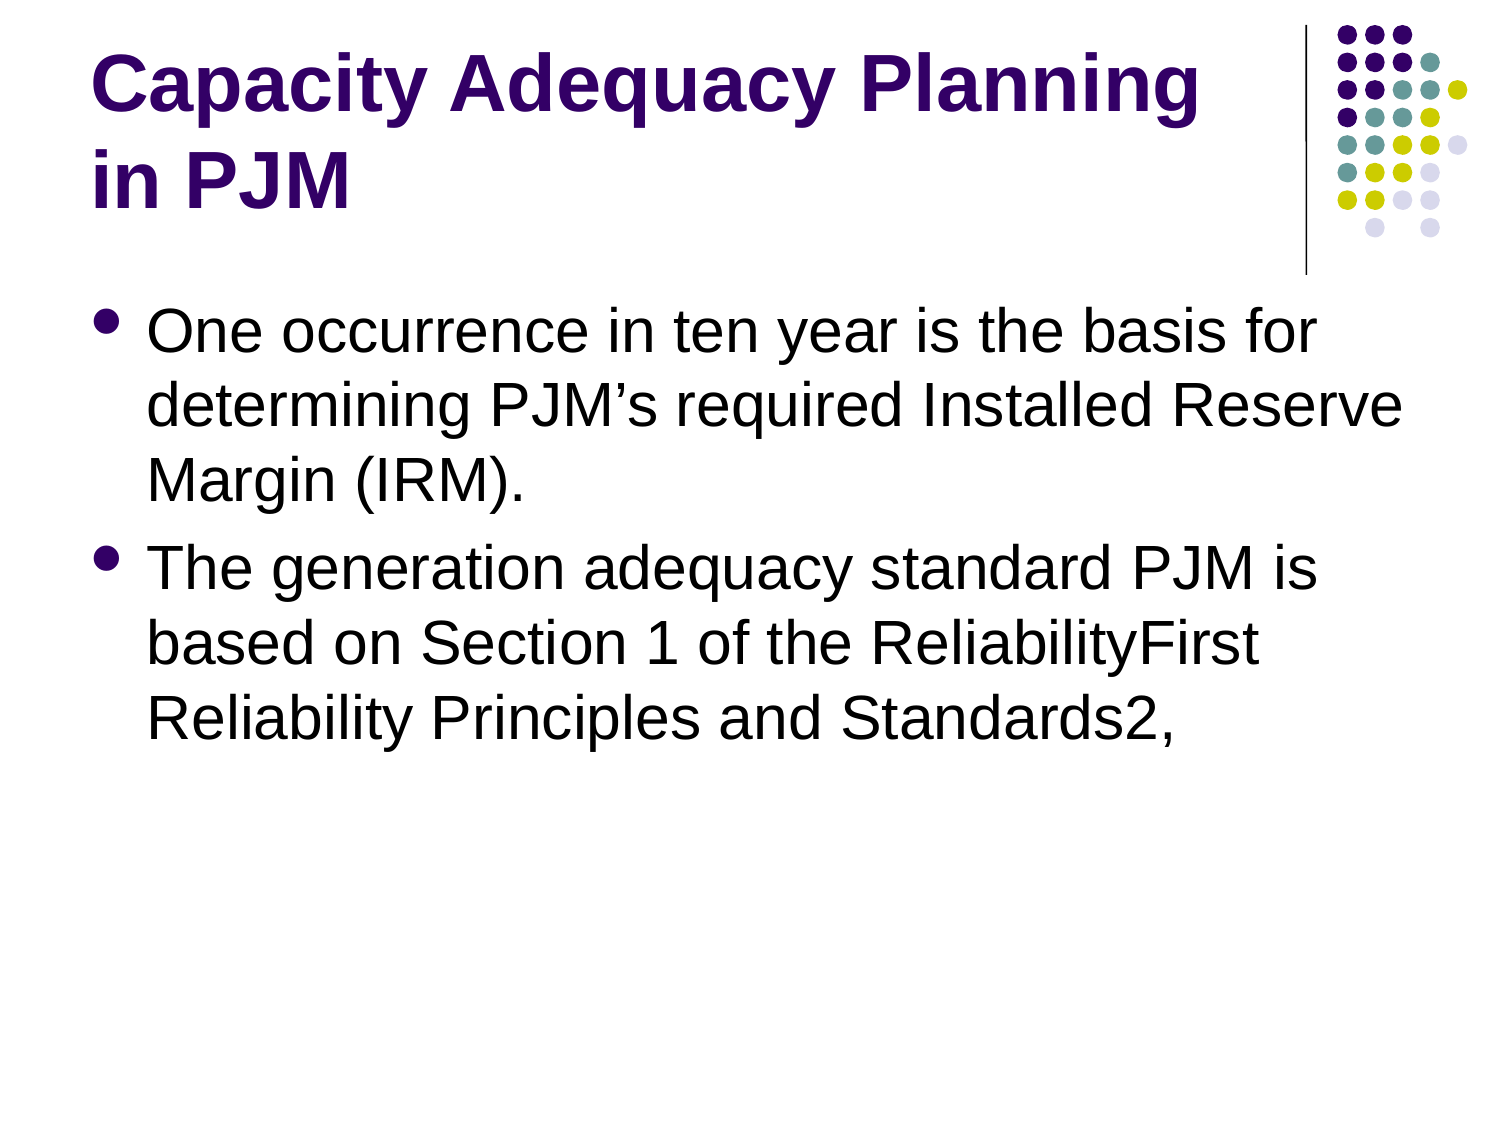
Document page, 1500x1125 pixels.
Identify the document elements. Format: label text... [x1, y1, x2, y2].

title Capacity Adequacy Planning in PJM [74, 19, 1313, 233]
list One occurrence in ten year is the basis for determining PJM’s required Installed Reserve Margin (IRM). The generation adequacy standard PJM is based on Section 1 of the ReliabilityFirst Reliability Principles and Standards2, [74, 281, 1426, 1006]
